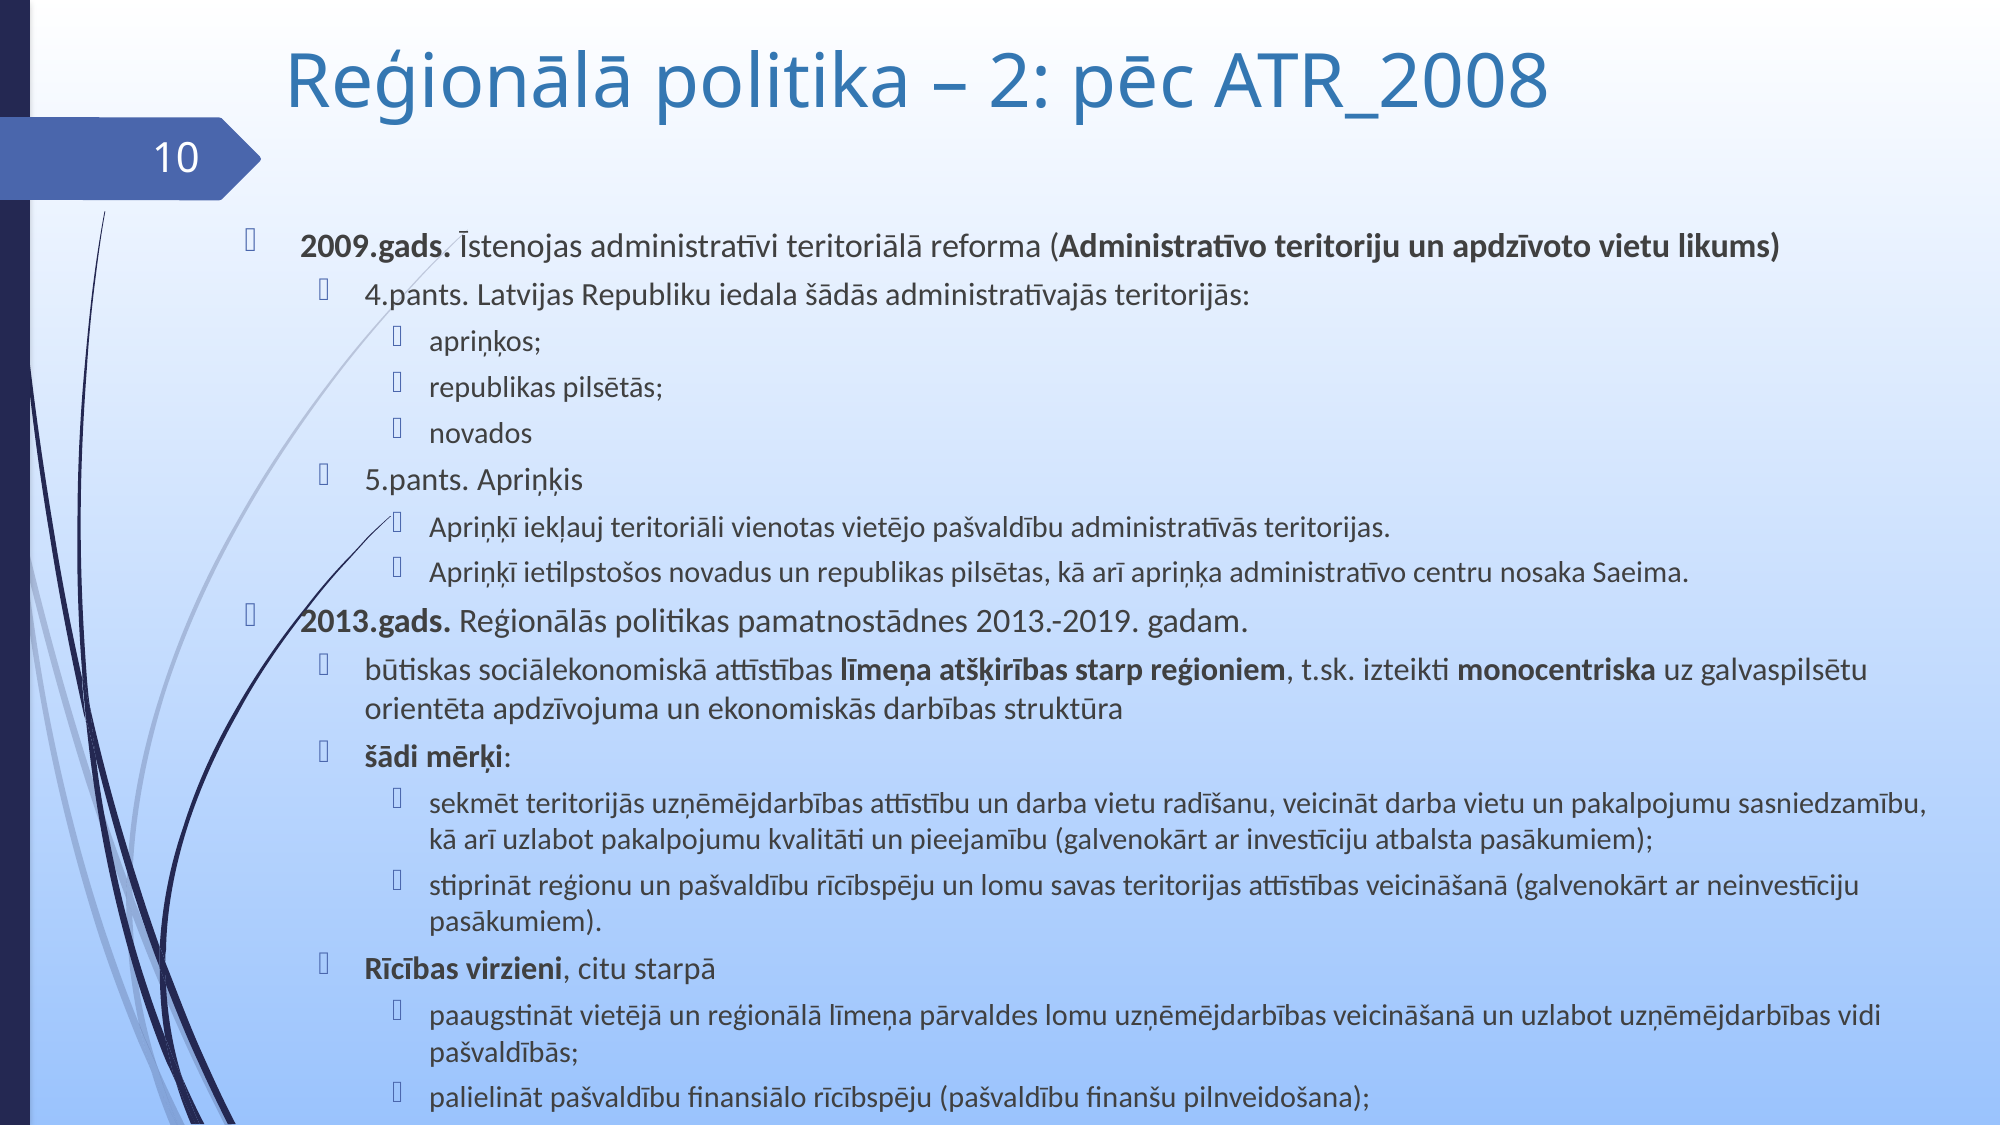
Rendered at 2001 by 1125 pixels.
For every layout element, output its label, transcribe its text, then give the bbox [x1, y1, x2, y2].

title Reģionālā politika – 2: pēc ATR_2008 [269, 25, 1964, 178]
slide_number 10 [87, 129, 216, 190]
list 2009.gads. Īstenojas administratīvi teritoriālā reforma (Administratīvo teritoriju un apdzīvoto vietu likums) 4.pants. Latvijas Republiku iedala šādās administratīvajās teritorijās: apriņķos; republikas pilsētās; novados 5.pants. Apriņķis Apriņķī iekļauj teritoriāli vienotas vietējo pašvaldību administratīvās teritorijas. Apriņķī ietilpstošos novadus un republikas pilsētas, kā arī apriņķa administratīvo centru nosaka Saeima. 2013.gads. Reģionālās politikas pamatnostādnes 2013.-2019. gadam. būtiskas sociālekonomiskā attīstības līmeņa atšķirības starp reģioniem, t.sk. izteikti monocentriska uz galvaspilsētu orientēta apdzīvojuma un ekonomiskās darbības struktūra šādi mērķi: sekmēt teritorijās uzņēmējdarbības attīstību un darba vietu radīšanu, veicināt darba vietu un pakalpojumu sasniedzamību, kā arī uzlabot pakalpojumu kvalitāti un pieejamību (galvenokārt ar investīciju atbalsta pasākumiem); stiprināt reģionu un pašvaldību rīcībspēju un lomu savas teritorijas attīstības veicināšanā (galvenokārt ar neinvestīciju pasākumiem). Rīcības virzieni, citu starpā paaugstināt vietējā un reģionālā līmeņa pārvaldes lomu uzņēmējdarbības veicināšanā un uzlabot uzņēmējdarbības vidi pašvaldībās; palielināt pašvaldību finansiālo rīcībspēju (pašvaldību finanšu pilnveidošana); [229, 215, 1959, 1125]
